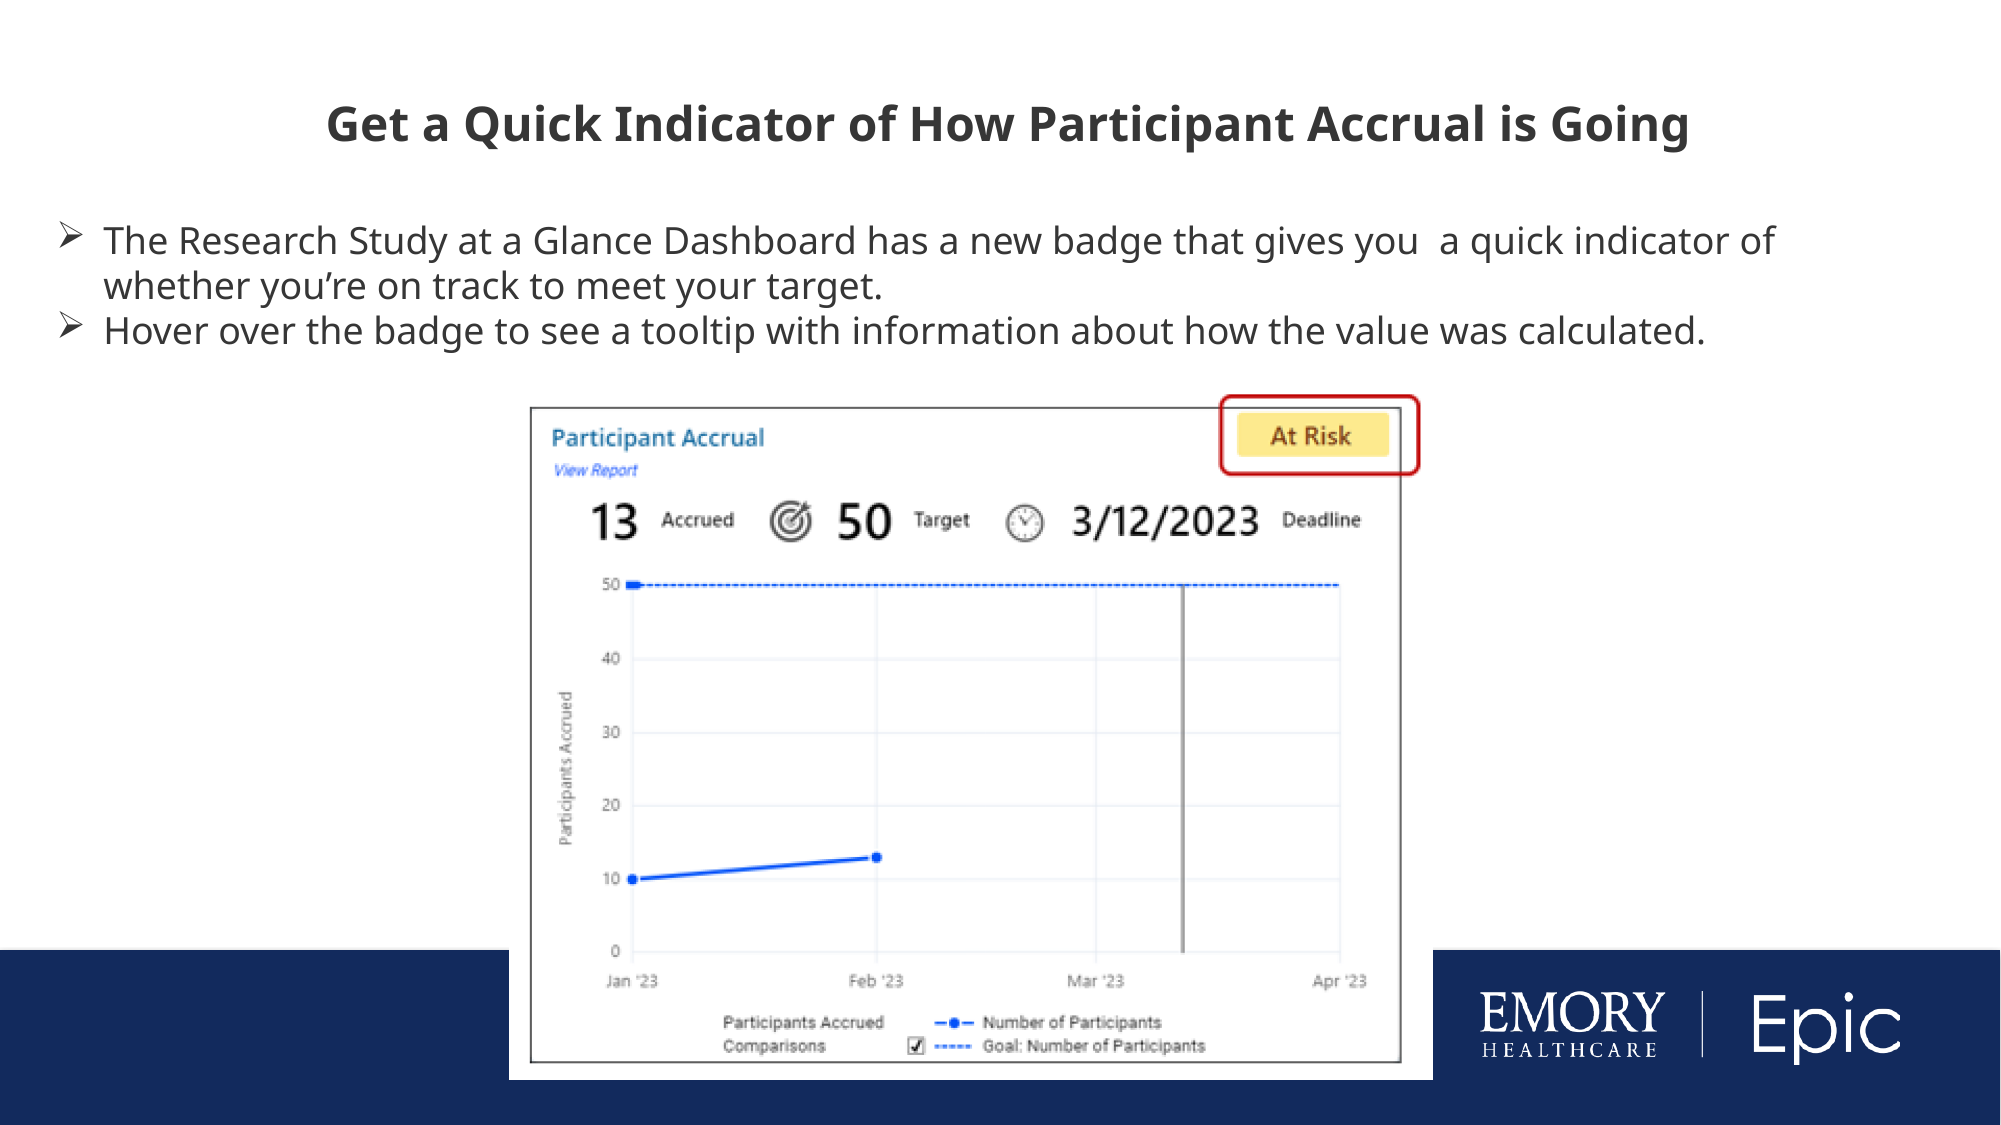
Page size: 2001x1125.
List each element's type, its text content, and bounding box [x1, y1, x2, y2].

title Get a Quick Indicator of How Participant Accrual is Going [41, 85, 1978, 210]
text_box The Research Study at a Glance Dashboard has a new badge that gives you a quick indicator of whether you’re on track to meet your target. Hover over the badge to see a tooltip with information about how the value was calculated. [41, 209, 1900, 360]
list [509, 385, 1433, 1081]
